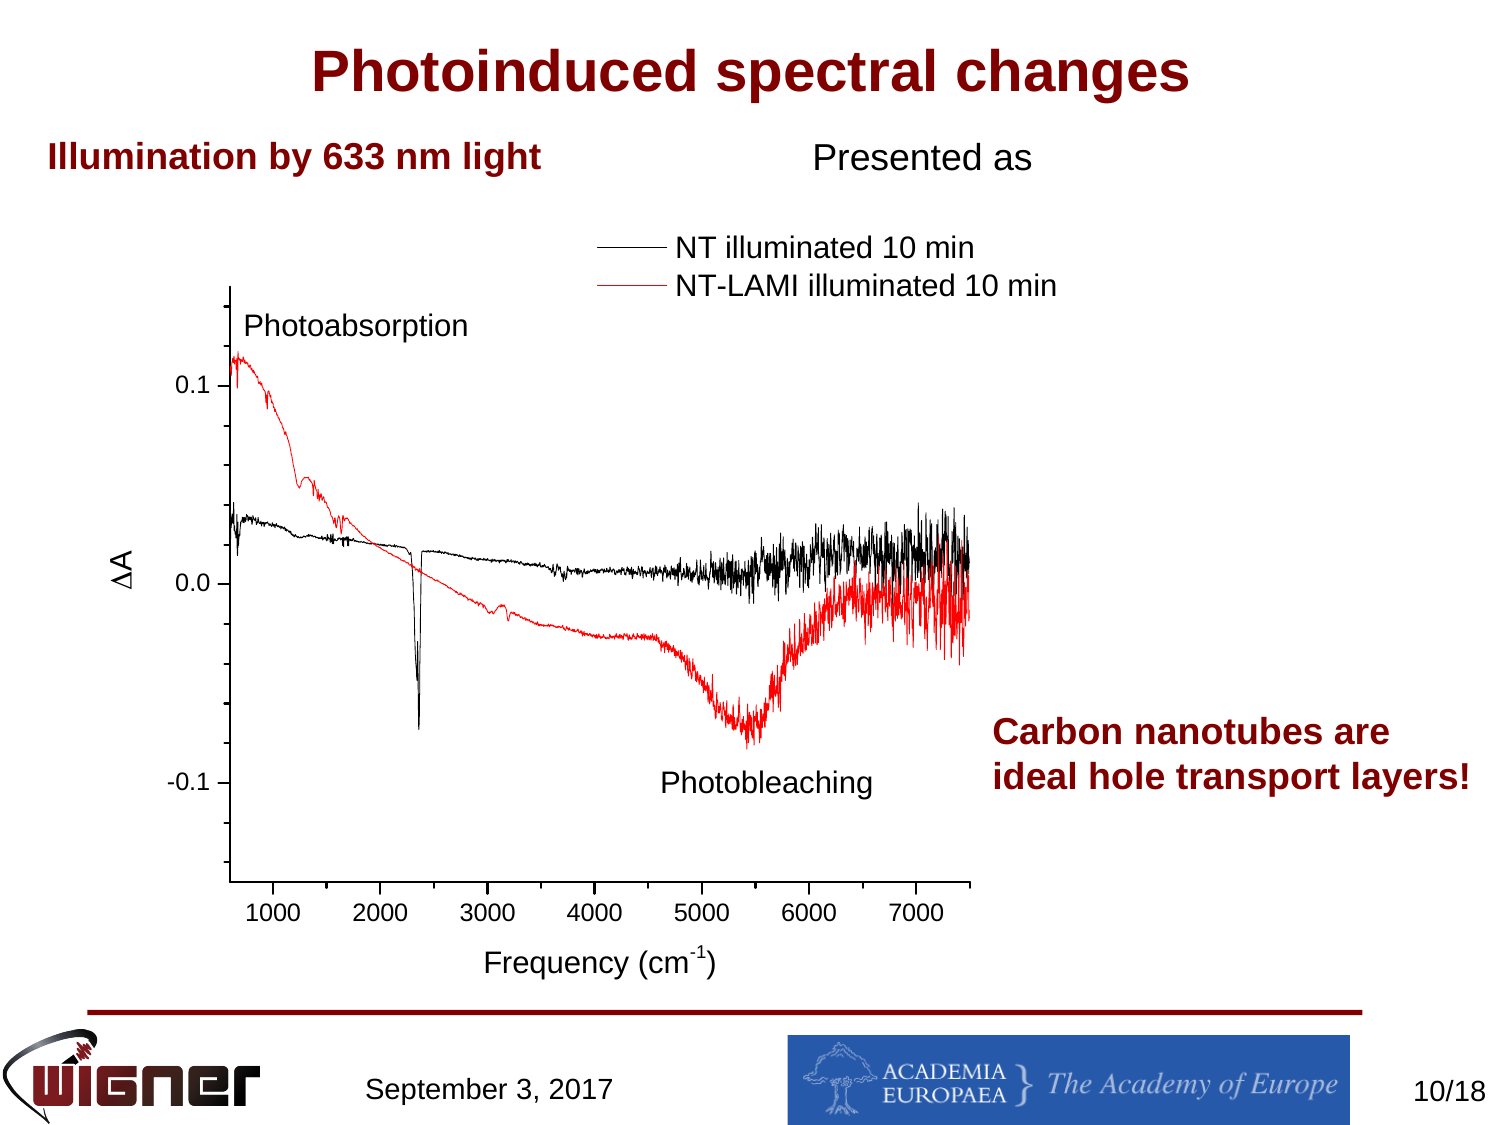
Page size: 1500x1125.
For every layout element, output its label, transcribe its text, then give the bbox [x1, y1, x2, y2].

text_box Illumination by 633 nm light [32, 124, 578, 185]
title Photoinduced spectral changes [76, 10, 1427, 125]
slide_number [350, 1062, 677, 1123]
picture [2, 1029, 260, 1124]
slide_number 10/18 [1387, 1065, 1500, 1125]
picture [787, 1035, 1350, 1125]
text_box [35, 190, 1125, 1024]
text_box Carbon nanotubes are ideal hole transport layers! [1129, 699, 1497, 805]
